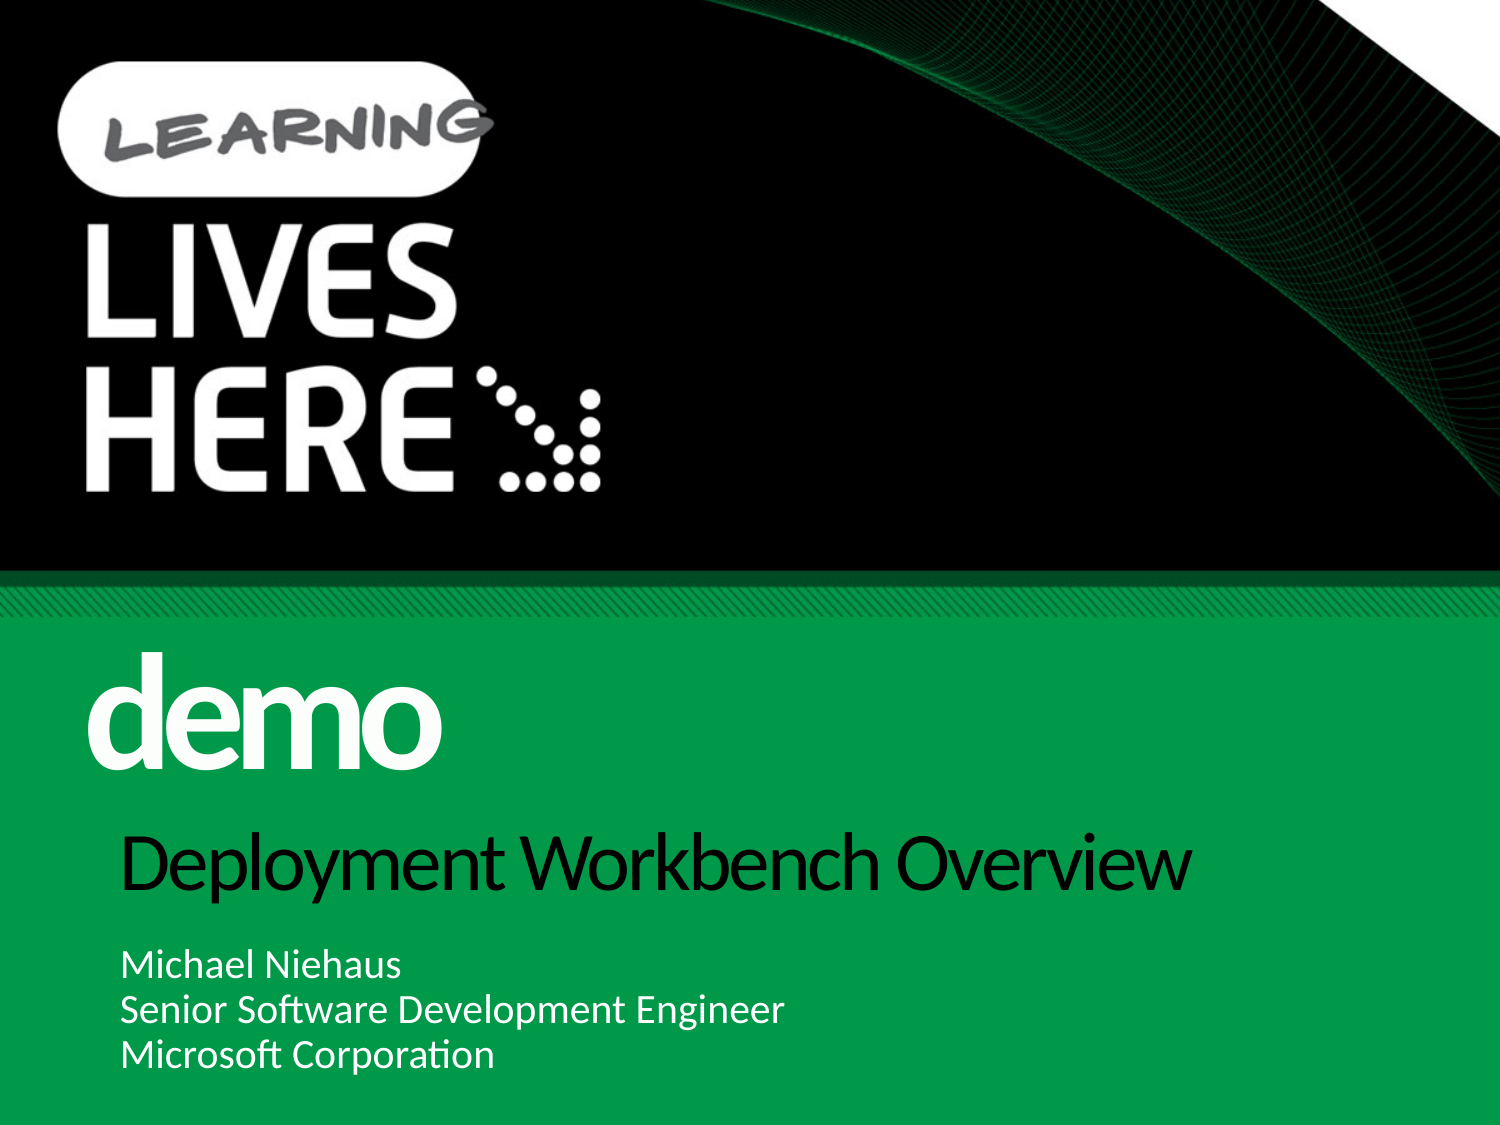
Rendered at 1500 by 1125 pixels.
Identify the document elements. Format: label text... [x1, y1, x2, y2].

subtitle Michael Niehaus Senior Software Development Engineer Microsoft Corporation [119, 942, 1236, 1019]
list demo [83, 625, 1344, 800]
title Deployment Workbench Overview [119, 818, 1375, 943]
picture [0, 0, 1500, 1125]
